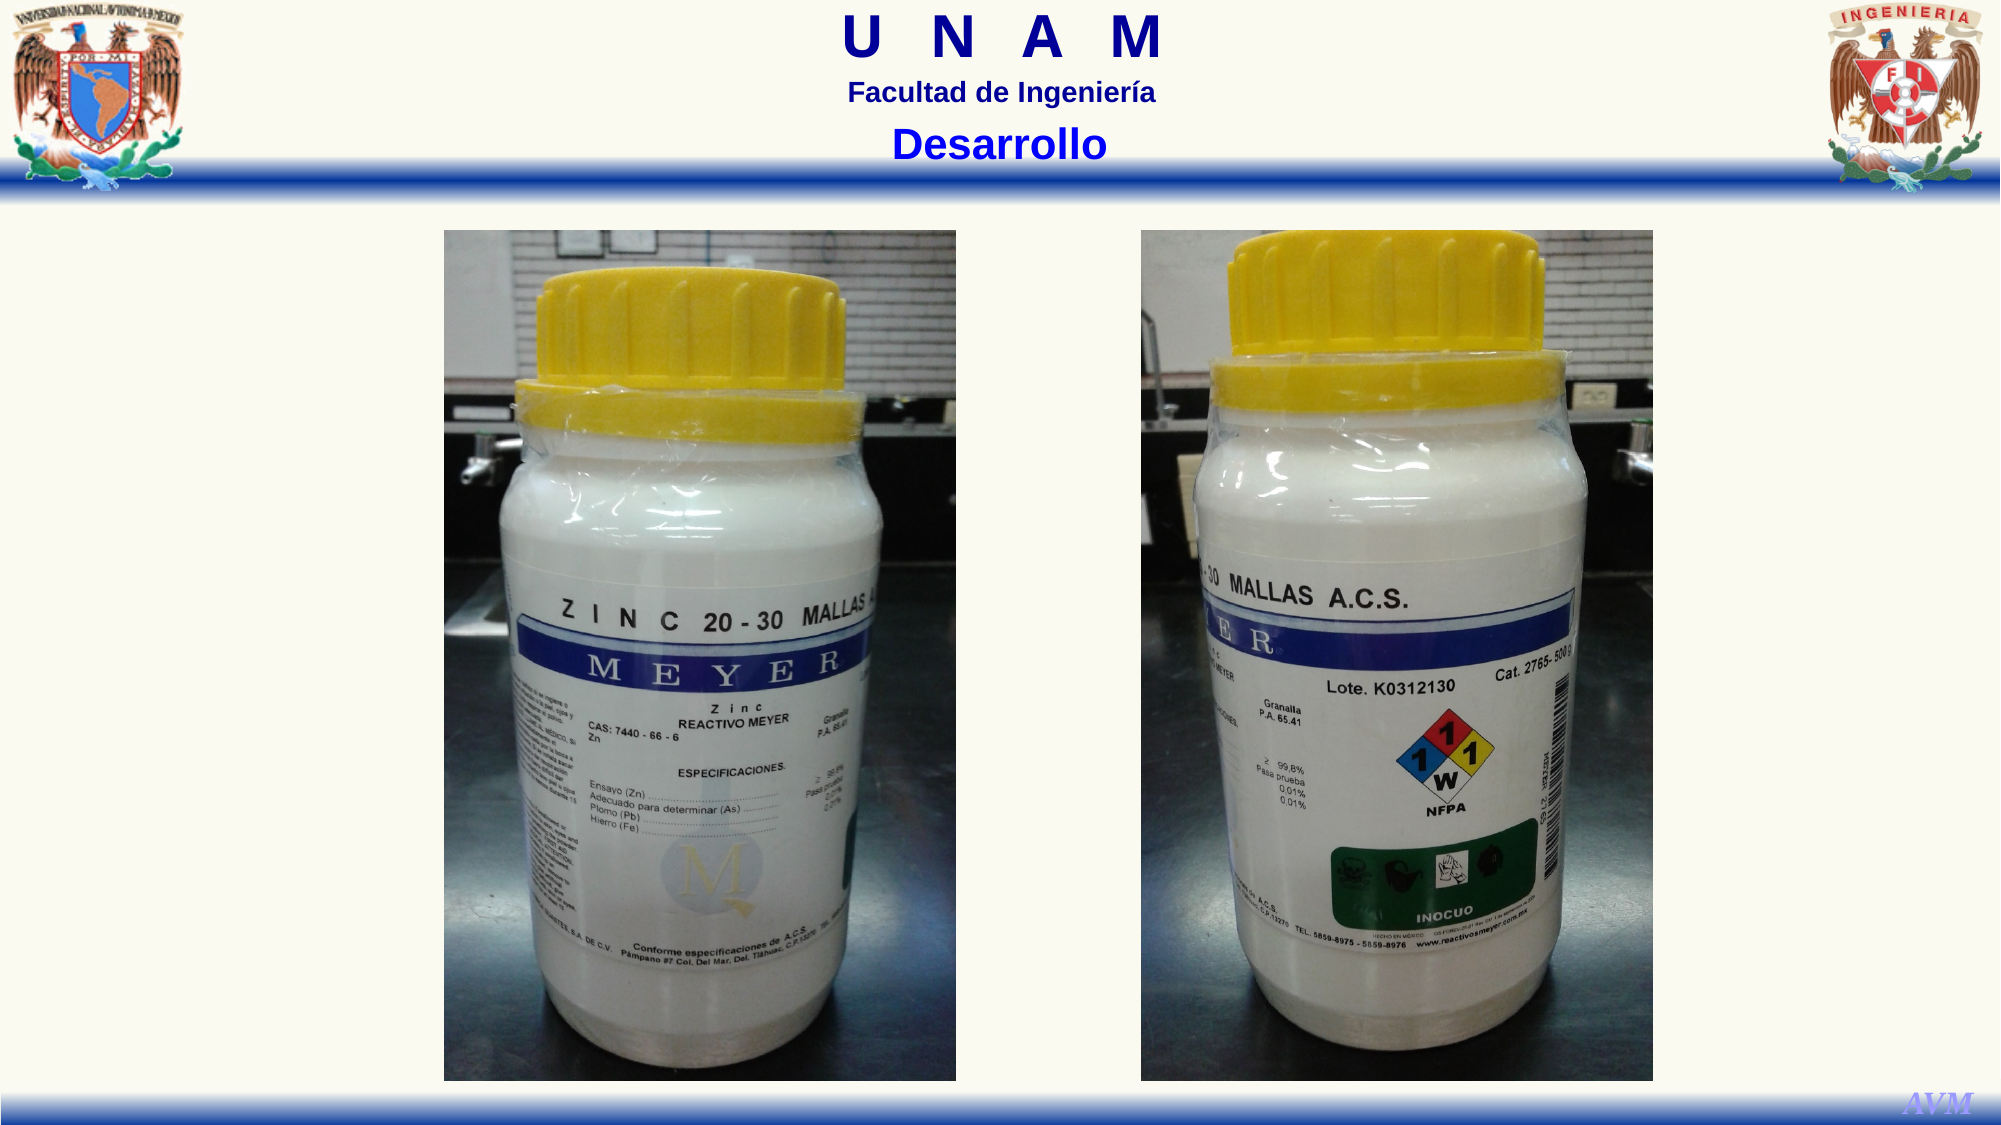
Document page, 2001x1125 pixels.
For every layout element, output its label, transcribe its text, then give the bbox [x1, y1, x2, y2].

picture [10, 0, 189, 194]
text_box Desarrollo [876, 108, 1123, 176]
picture [1822, 0, 1988, 201]
picture [444, 229, 956, 1081]
picture [1141, 229, 1653, 1081]
